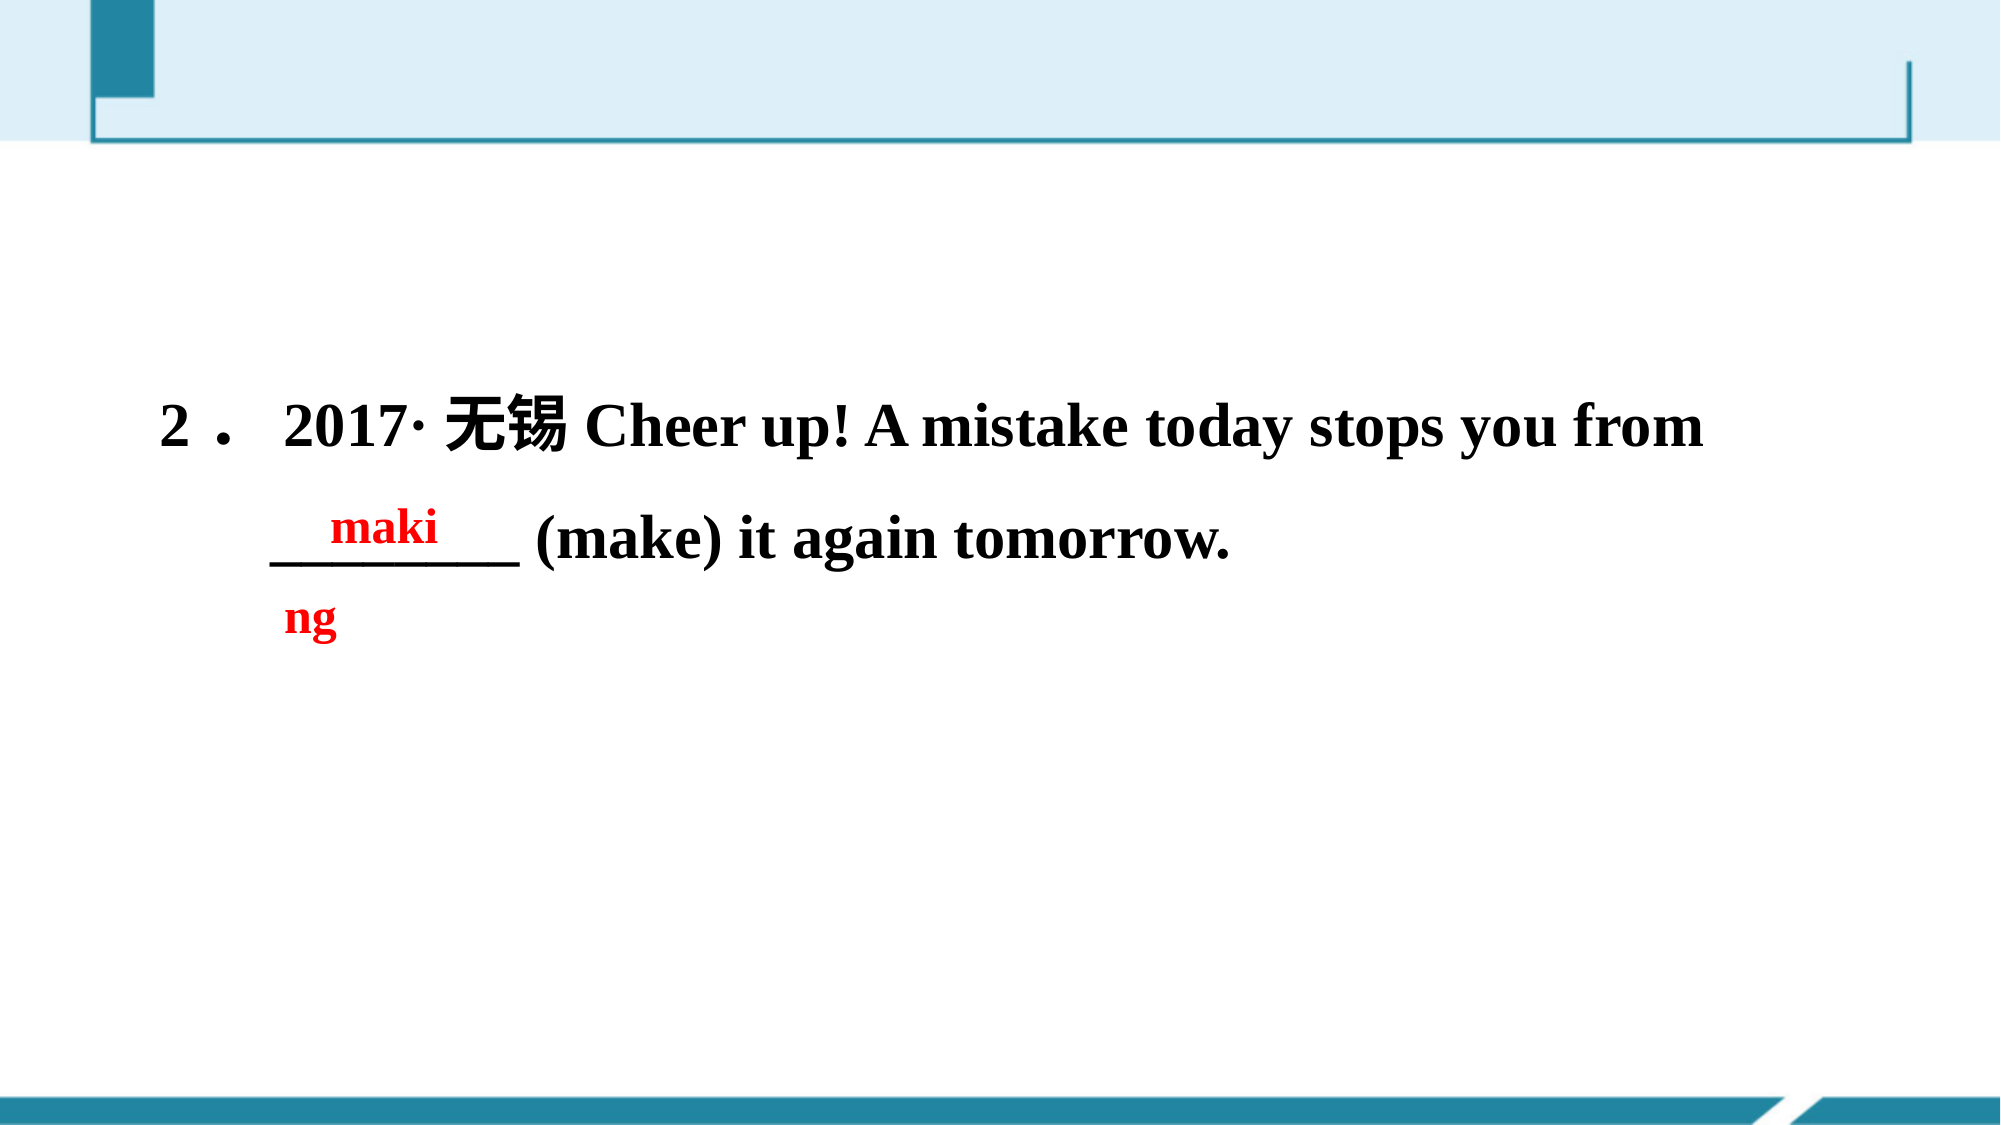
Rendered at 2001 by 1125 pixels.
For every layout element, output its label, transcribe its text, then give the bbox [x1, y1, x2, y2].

text_box making [269, 456, 461, 561]
text_box 2．2017·无锡Cheer up! A mistake today stops you from ________ (make) it again tomorrow. [145, 338, 1869, 579]
picture [0, 0, 2001, 1125]
